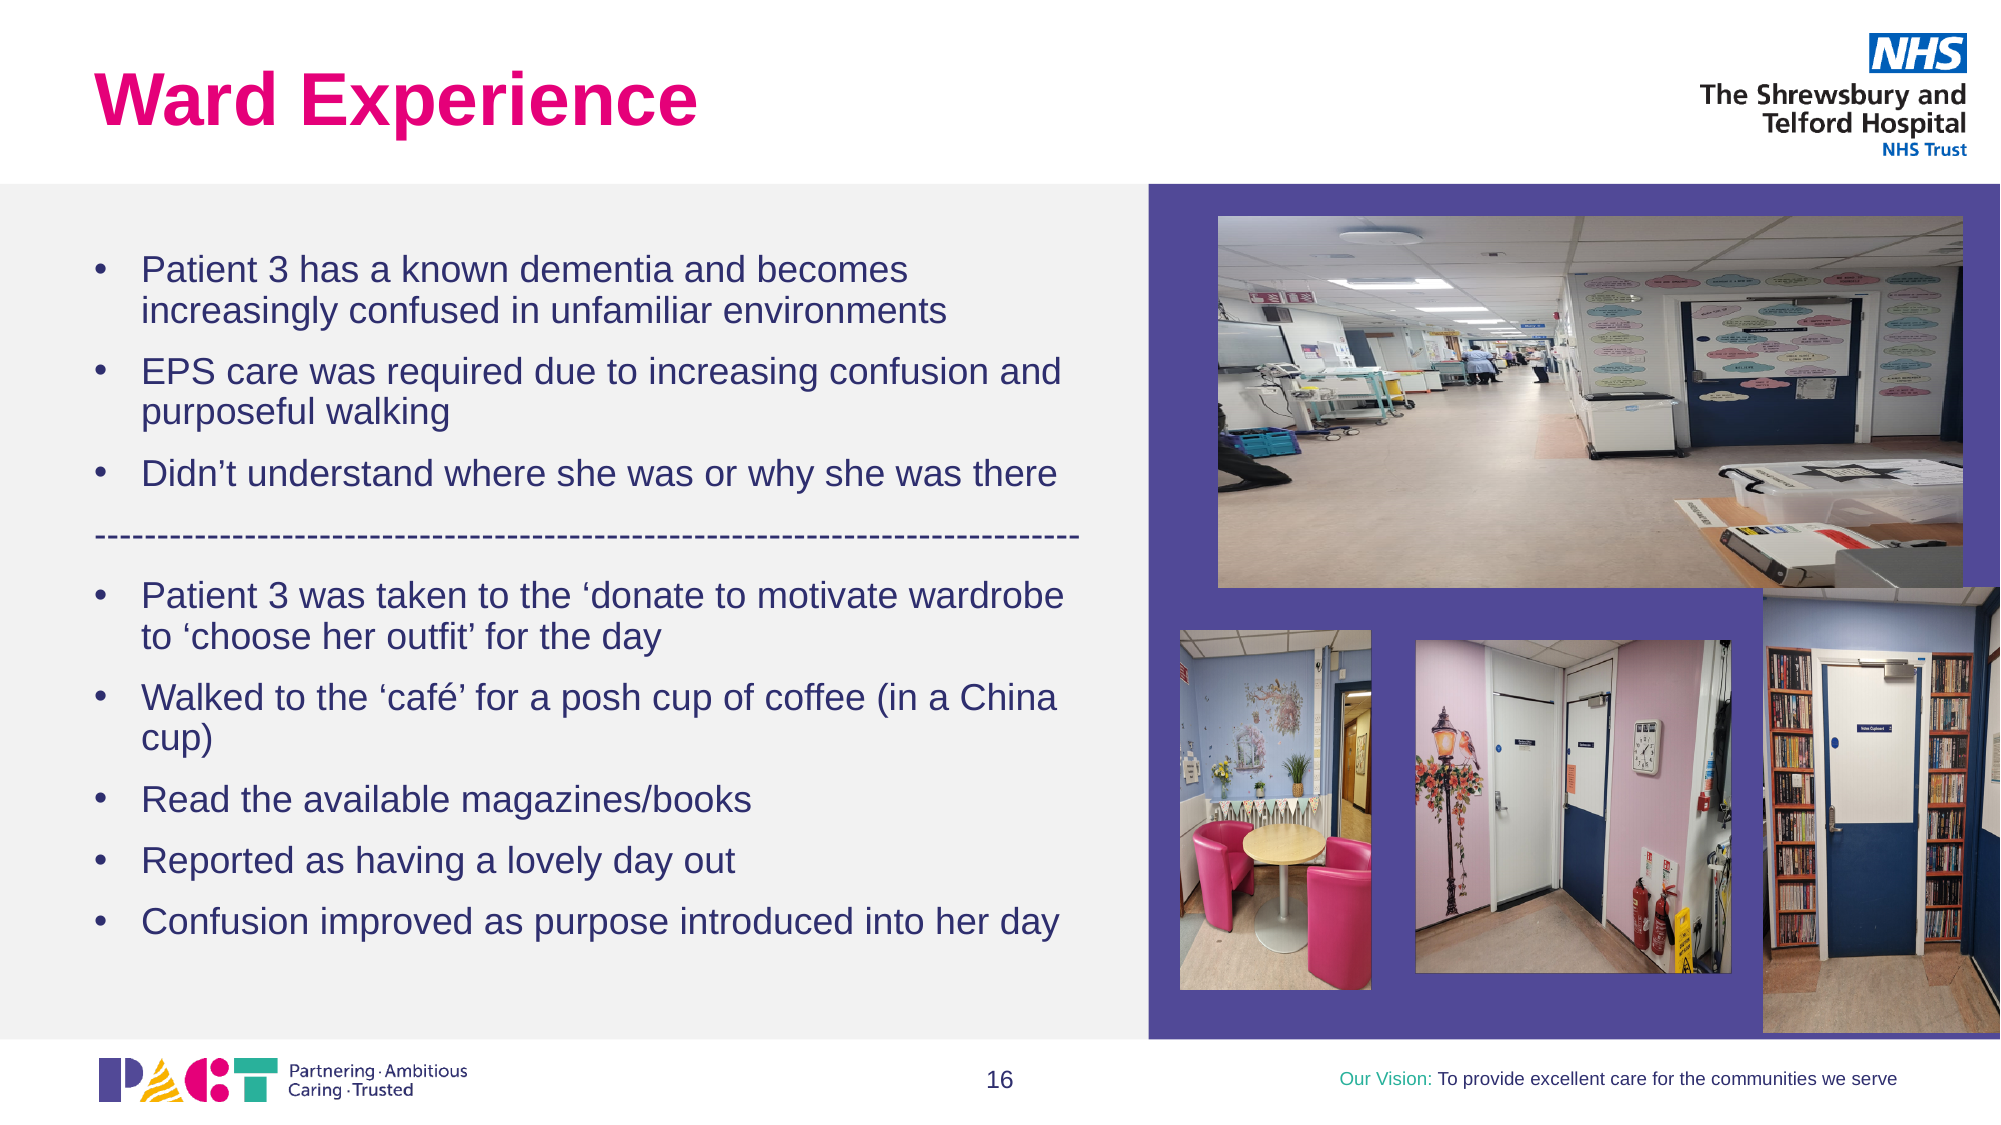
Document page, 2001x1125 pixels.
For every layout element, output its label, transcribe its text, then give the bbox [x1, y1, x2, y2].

picture [1180, 216, 2000, 1033]
list Patient 3 has a known dementia and becomes increasingly confused in unfamiliar environments EPS care was required due to increasing confusion and purposeful walking Didn’t understand where she was or why she was there ------------------------------------------------------------------------------- Patient 3 was taken to the ‘donate to motivate wardrobe to ‘choose her outfit’ for the day Walked to the ‘café’ for a posh cup of coffee (in a China cup) Read the available magazines/books Reported as having a lovely day out Confusion improved as purpose introduced into her day [79, 242, 1099, 992]
list Ward Experience [79, 52, 1560, 151]
picture [1700, 33, 1967, 156]
picture [99, 1058, 467, 1102]
